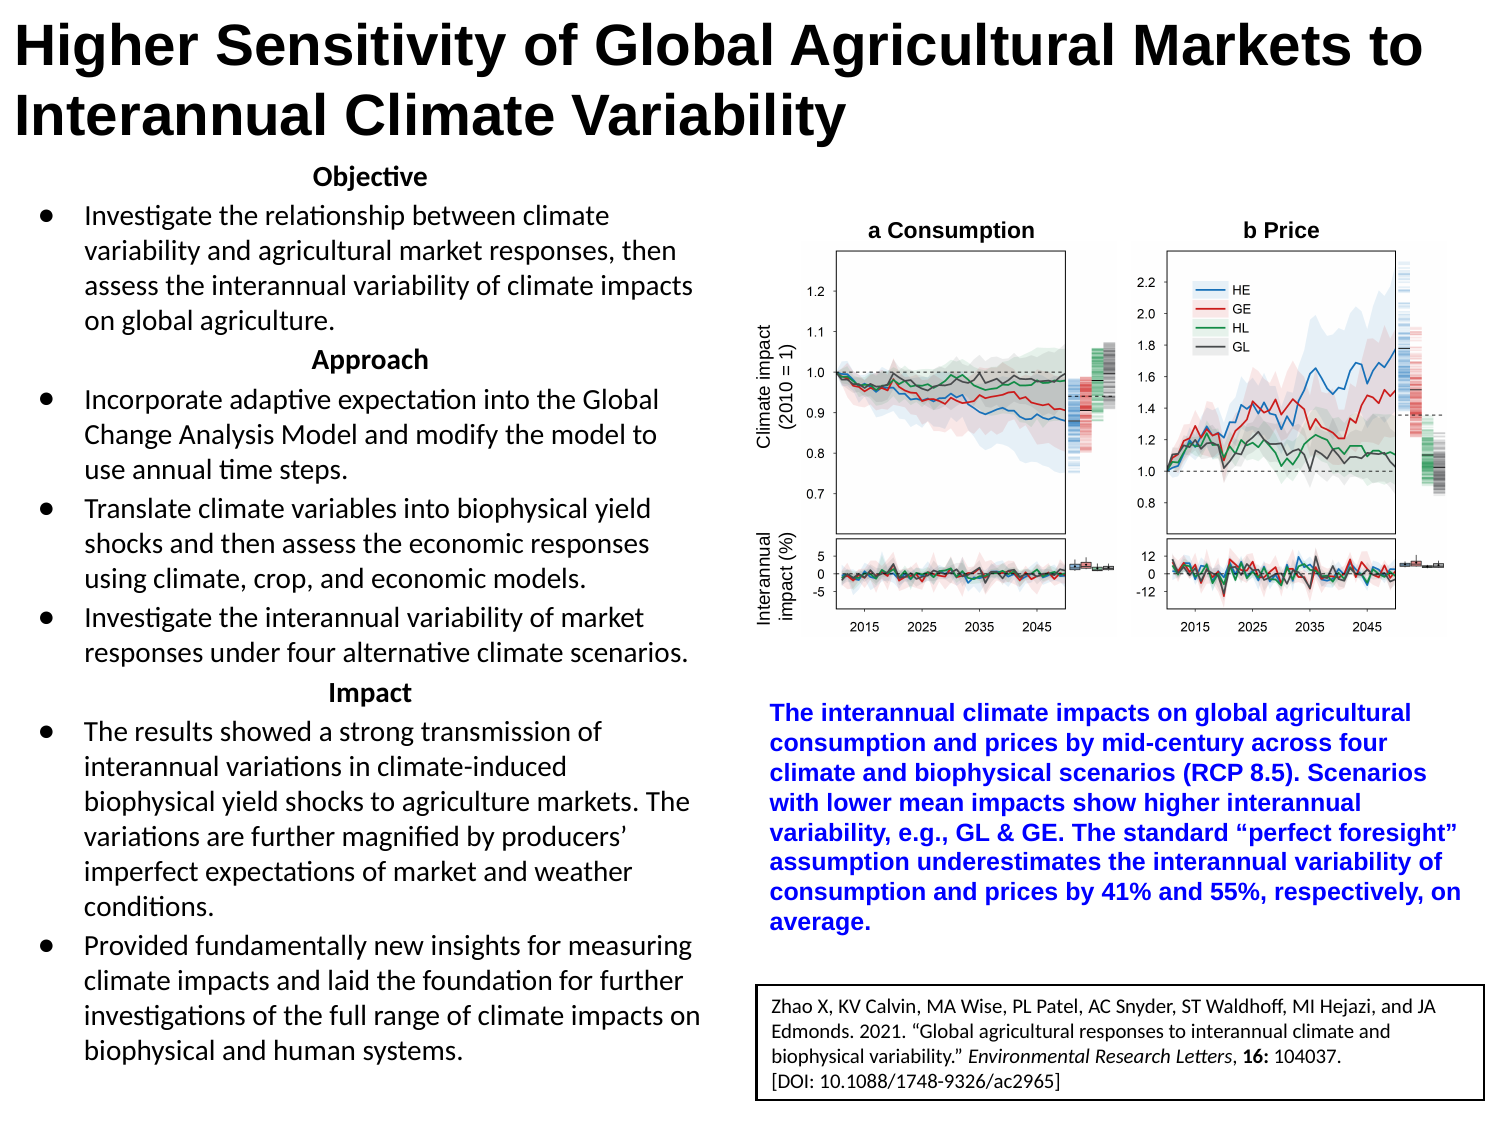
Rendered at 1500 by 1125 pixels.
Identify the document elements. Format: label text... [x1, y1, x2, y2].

text_box Objective Investigate the relationship between climate variability and agricultural market responses, then assess the interannual variability of climate impacts on global agriculture. Approach Incorporate adaptive expectation into the Global Change Analysis Model and modify the model to use annual time steps. Translate climate variables into biophysical yield shocks and then assess the economic responses using climate, crop, and economic models. Investigate the interannual variability of market responses under four alternative climate scenarios. Impact The results showed a strong transmission of interannual variations in climate-induced biophysical yield shocks to agriculture markets. The variations are further magnified by producers’ imperfect expectations of market and weather conditions. Provided fundamentally new insights for measuring climate impacts and laid the foundation for further investigations of the full range of climate impacts on biophysical and human systems. [22, 155, 719, 1067]
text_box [743, 207, 1447, 648]
text_box Higher Sensitivity of Global Agricultural Markets to Interannual Climate Variability [0, 0, 1500, 155]
text_box Zhao X, KV Calvin, MA Wise, PL Patel, AC Snyder, ST Waldhoff, MI Hejazi, and JA Edmonds. 2021. “Global agricultural responses to interannual climate and biophysical variability.” Environmental Research Letters, 16: 104037. [DOI: 10.1088/1748-9326/ac2965] [756, 984, 1484, 1100]
text_box The interannual climate impacts on global agricultural consumption and prices by mid-century across four climate and biophysical scenarios (RCP 8.5). Scenarios with lower mean impacts show higher interannual variability, e.g., GL & GE. The standard “perfect foresight” assumption underestimates the interannual variability of consumption and prices by 41% and 55%, respectively, on average. [754, 688, 1483, 944]
